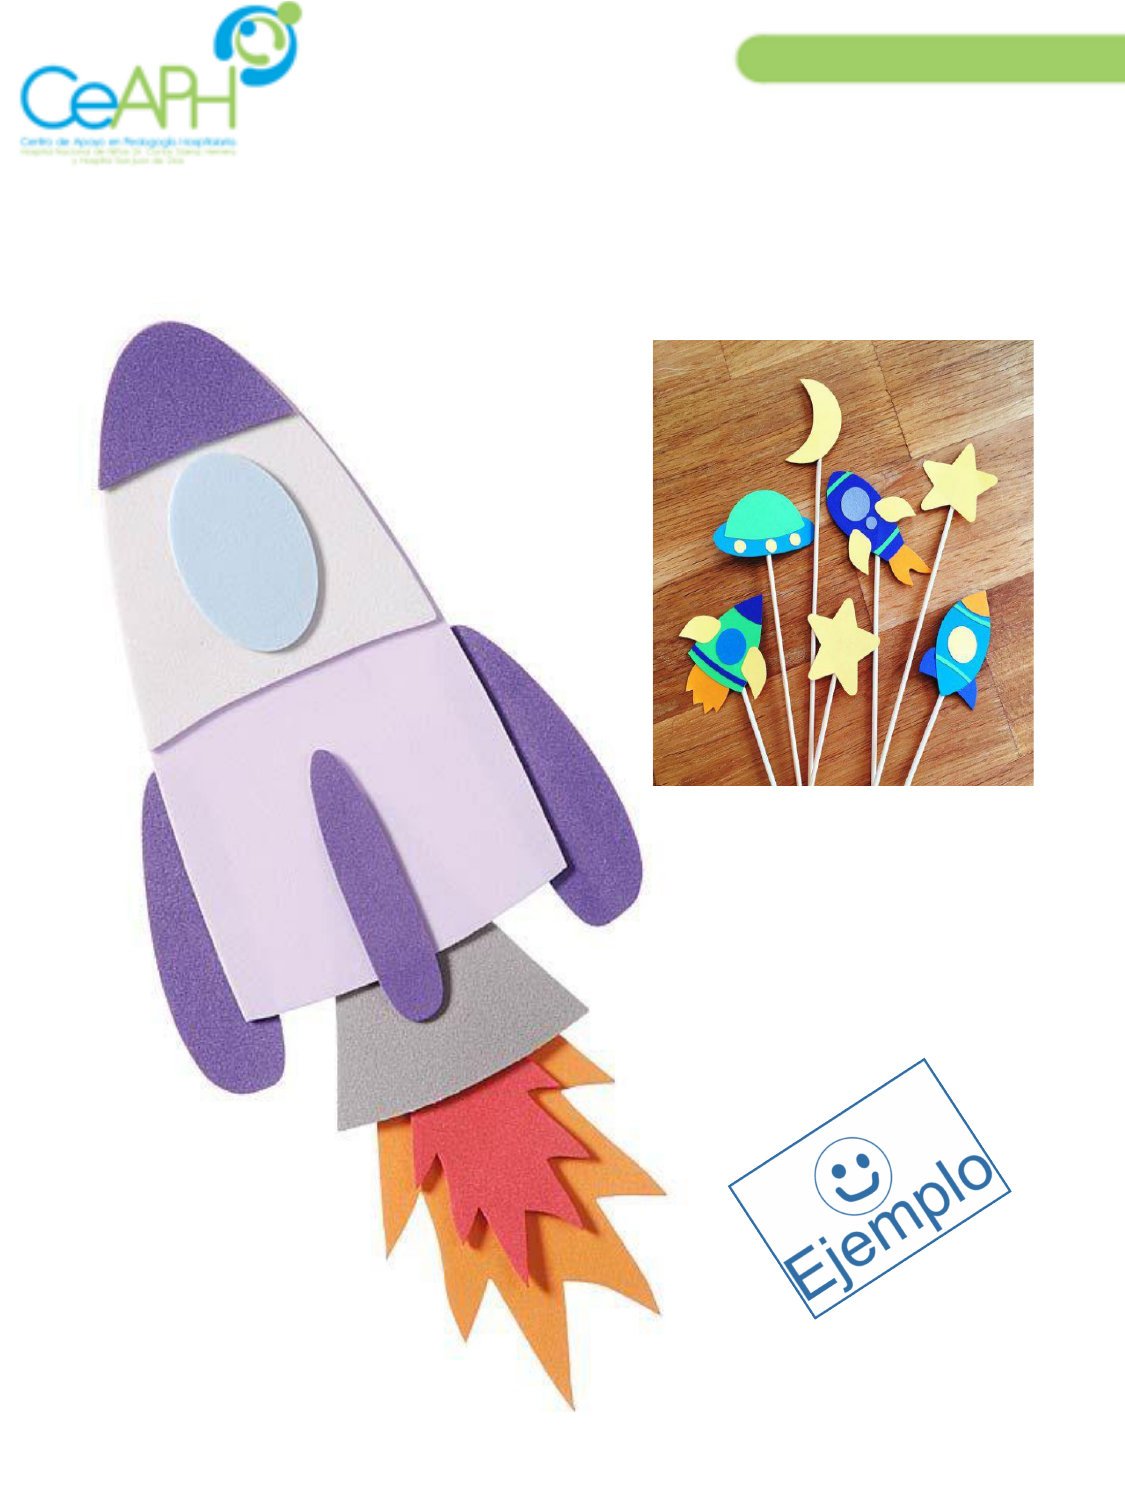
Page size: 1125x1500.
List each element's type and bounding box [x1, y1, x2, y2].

picture [78, 301, 1034, 1424]
picture [0, 1, 1125, 183]
